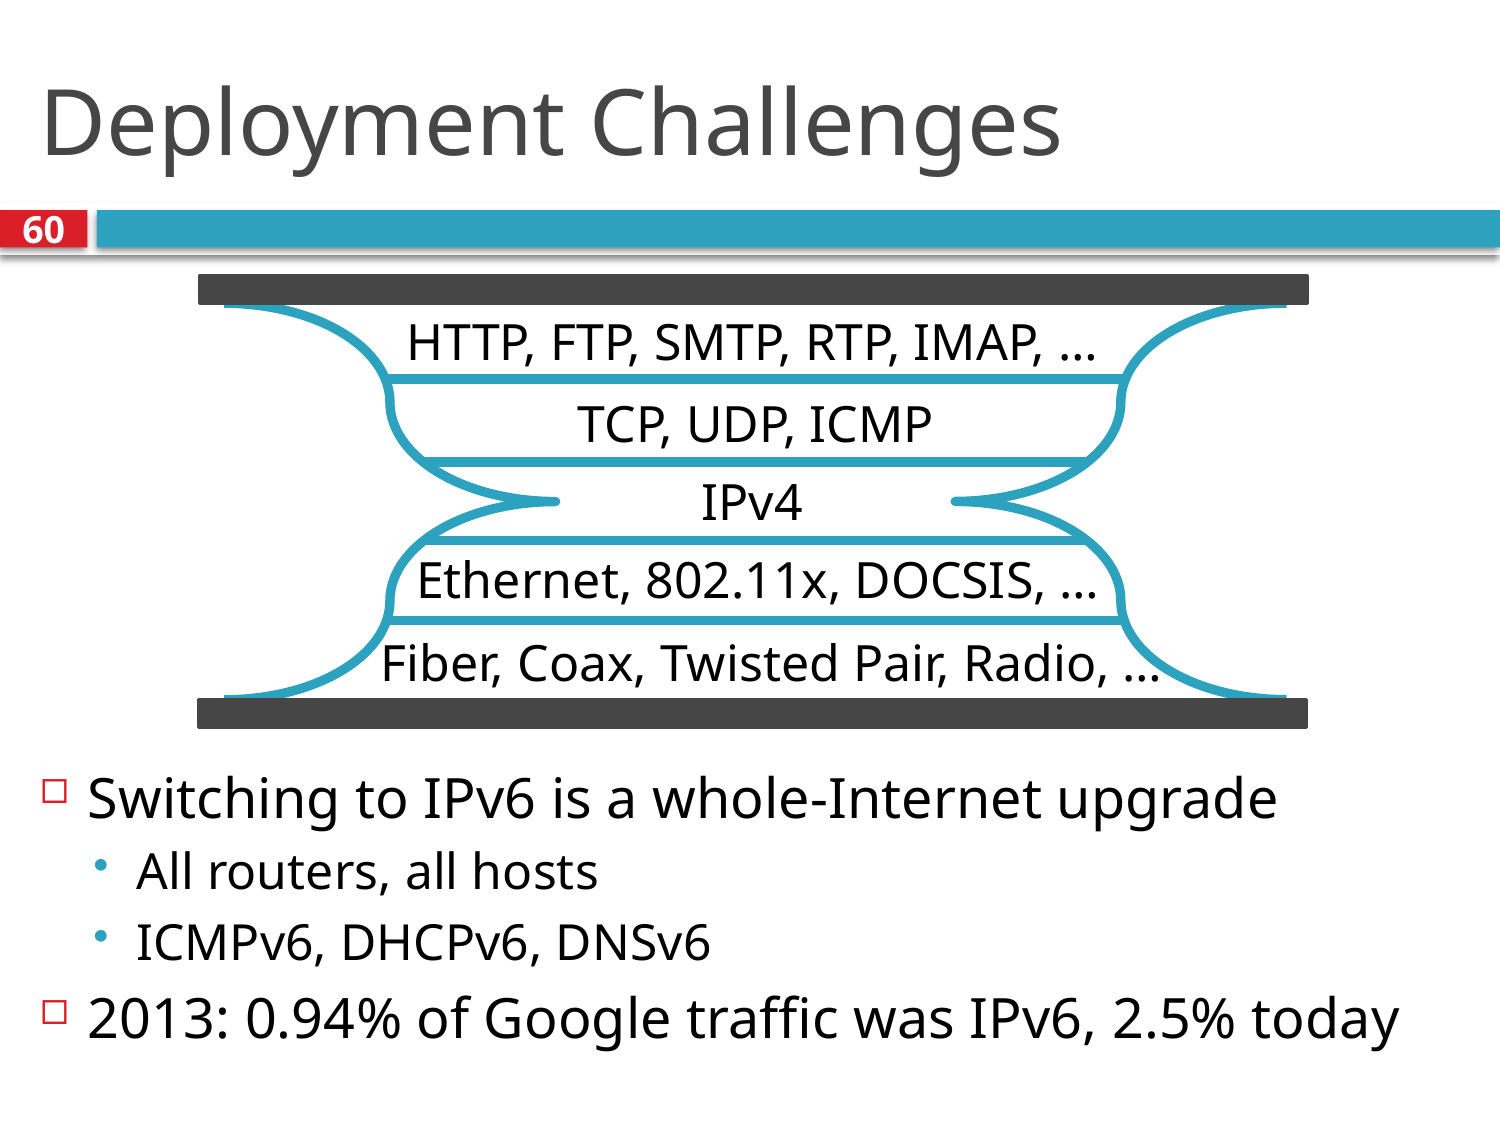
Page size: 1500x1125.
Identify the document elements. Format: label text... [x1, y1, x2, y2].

text_box [198, 274, 1309, 305]
text_box Ethernet, 802.11x, DOCSIS, … [401, 541, 1115, 616]
title Deployment Challenges [24, 37, 1475, 200]
text_box IPv4 [686, 473, 818, 538]
text_box Fiber, Coax, Twisted Pair, Radio, … [365, 623, 1178, 699]
title Routing Problems [427, 543, 1083, 547]
list Switching to IPv6 is a whole-Internet upgrade All routers, all hosts ICMPv6, DHCPv6, DNSv6 2013: 0.94% of Google traffic was IPv6, 2.5% today [24, 755, 1475, 1100]
text_box [954, 305, 1287, 698]
slide_number 60 [0, 206, 88, 257]
list Assume A network with N nodes Each node only knows Its immediate neighbors The cost to reach each neighbor How does each node learn the shortest path to every other node? [392, 623, 1117, 628]
text_box TCP, UDP, ICMP [563, 390, 949, 457]
text_box HTTP, FTP, SMTP, RTP, IMAP, … [391, 303, 1113, 378]
text_box [224, 305, 557, 698]
text_box [197, 698, 1308, 729]
